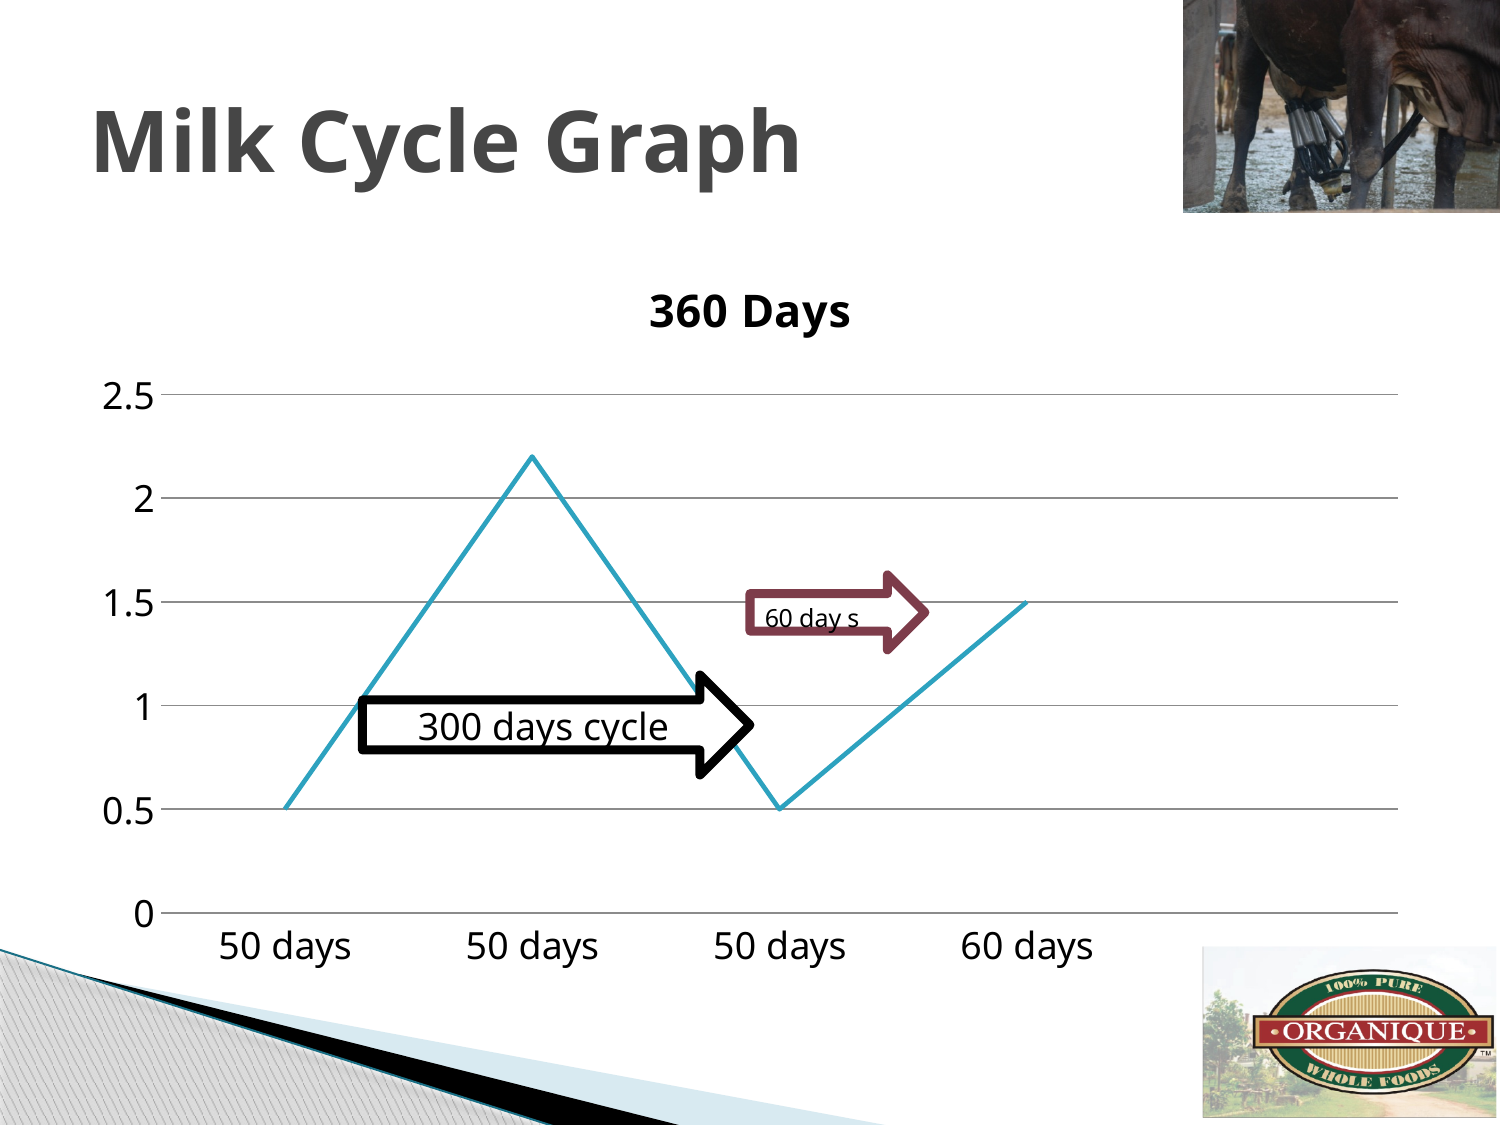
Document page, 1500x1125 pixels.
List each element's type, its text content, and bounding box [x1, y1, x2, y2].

picture [1183, 0, 1500, 213]
picture [1199, 944, 1500, 1125]
title Milk Cycle Graph [75, 45, 1425, 233]
chart [74, 242, 1426, 986]
